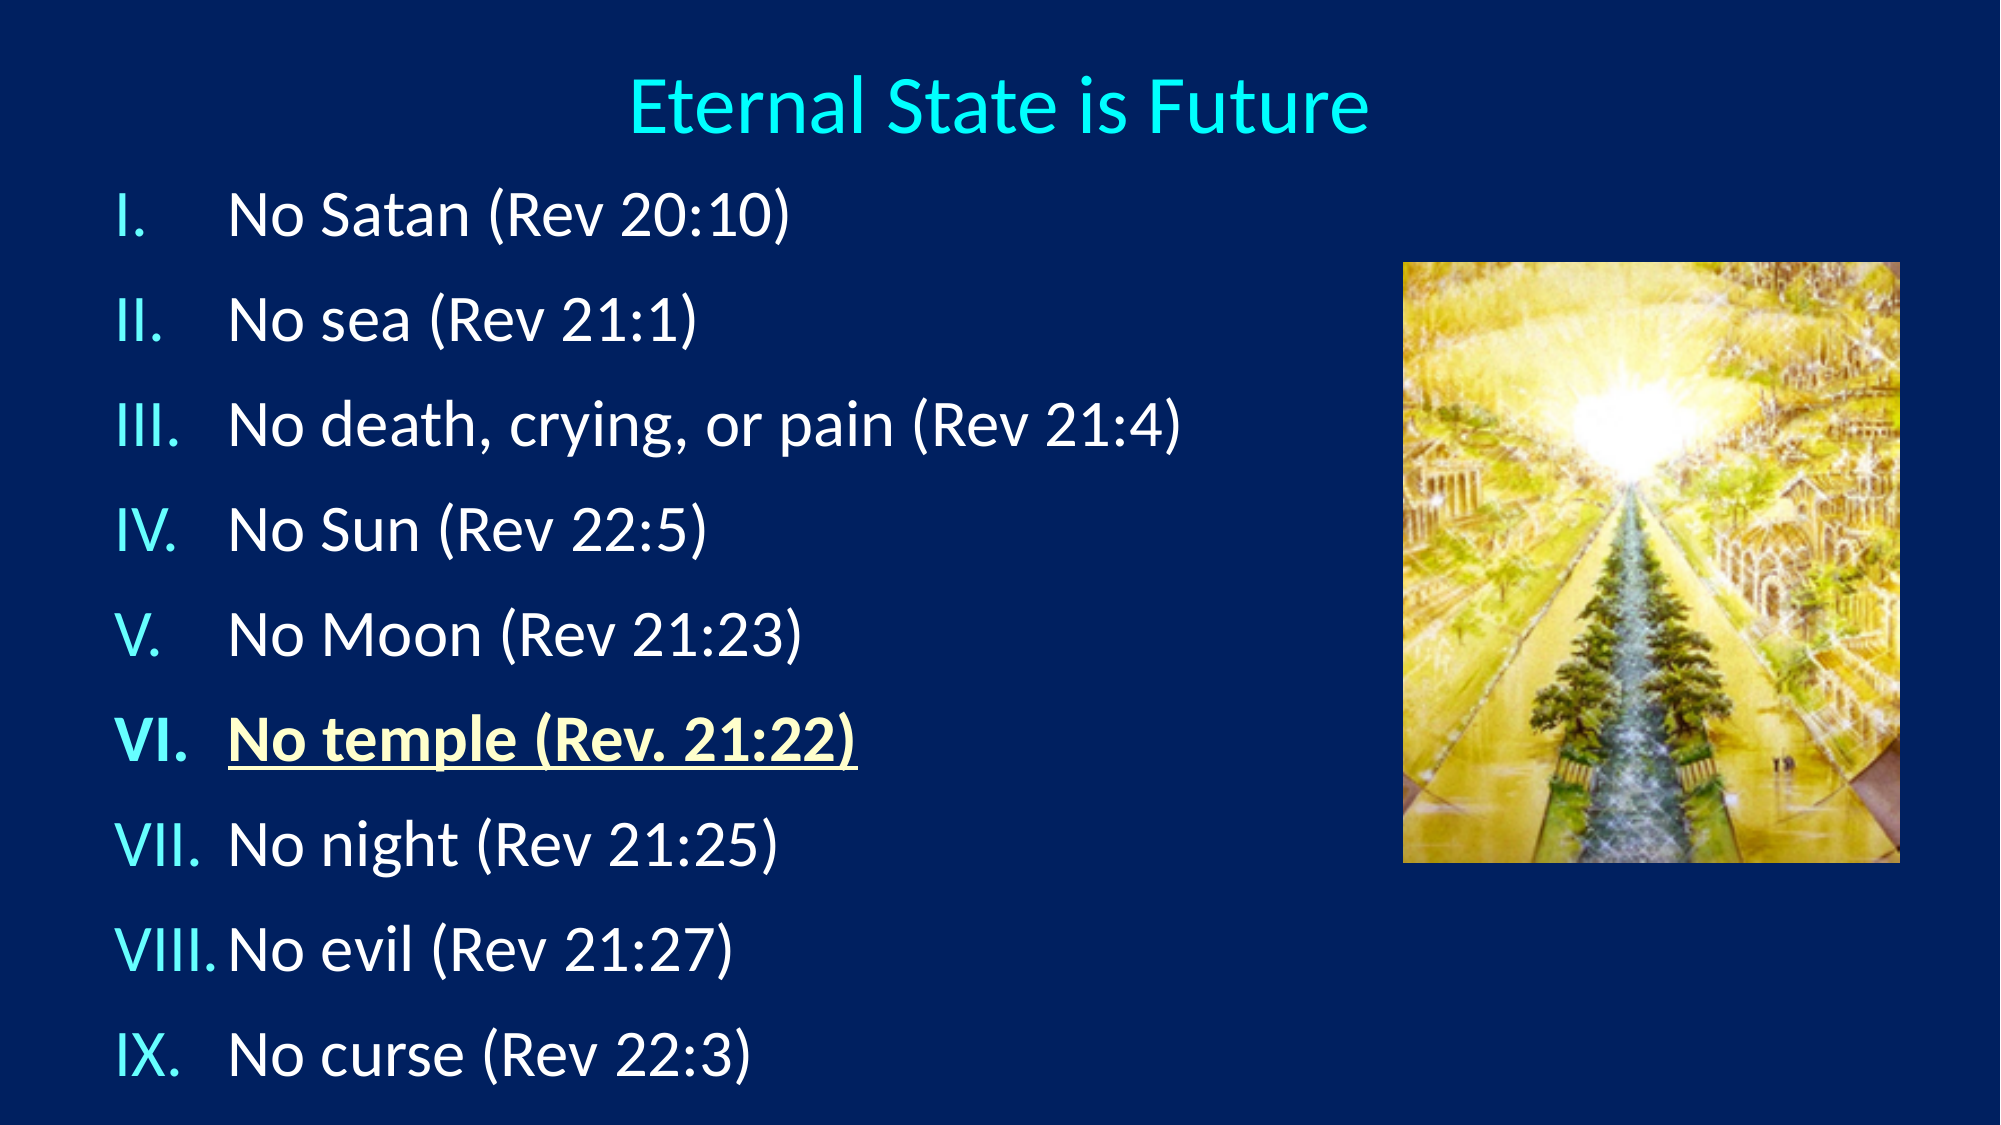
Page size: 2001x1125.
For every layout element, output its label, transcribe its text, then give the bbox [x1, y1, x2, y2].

picture [1403, 262, 1901, 863]
title Eternal State is Future [362, 37, 1638, 163]
list No Satan (Rev 20:10) No sea (Rev 21:1) No death, crying, or pain (Rev 21:4) No Sun (Rev 22:5) No Moon (Rev 21:23) No temple (Rev. 21:22) No night (Rev 21:25) No evil (Rev 21:27) No curse (Rev 22:3) [99, 162, 1226, 1088]
